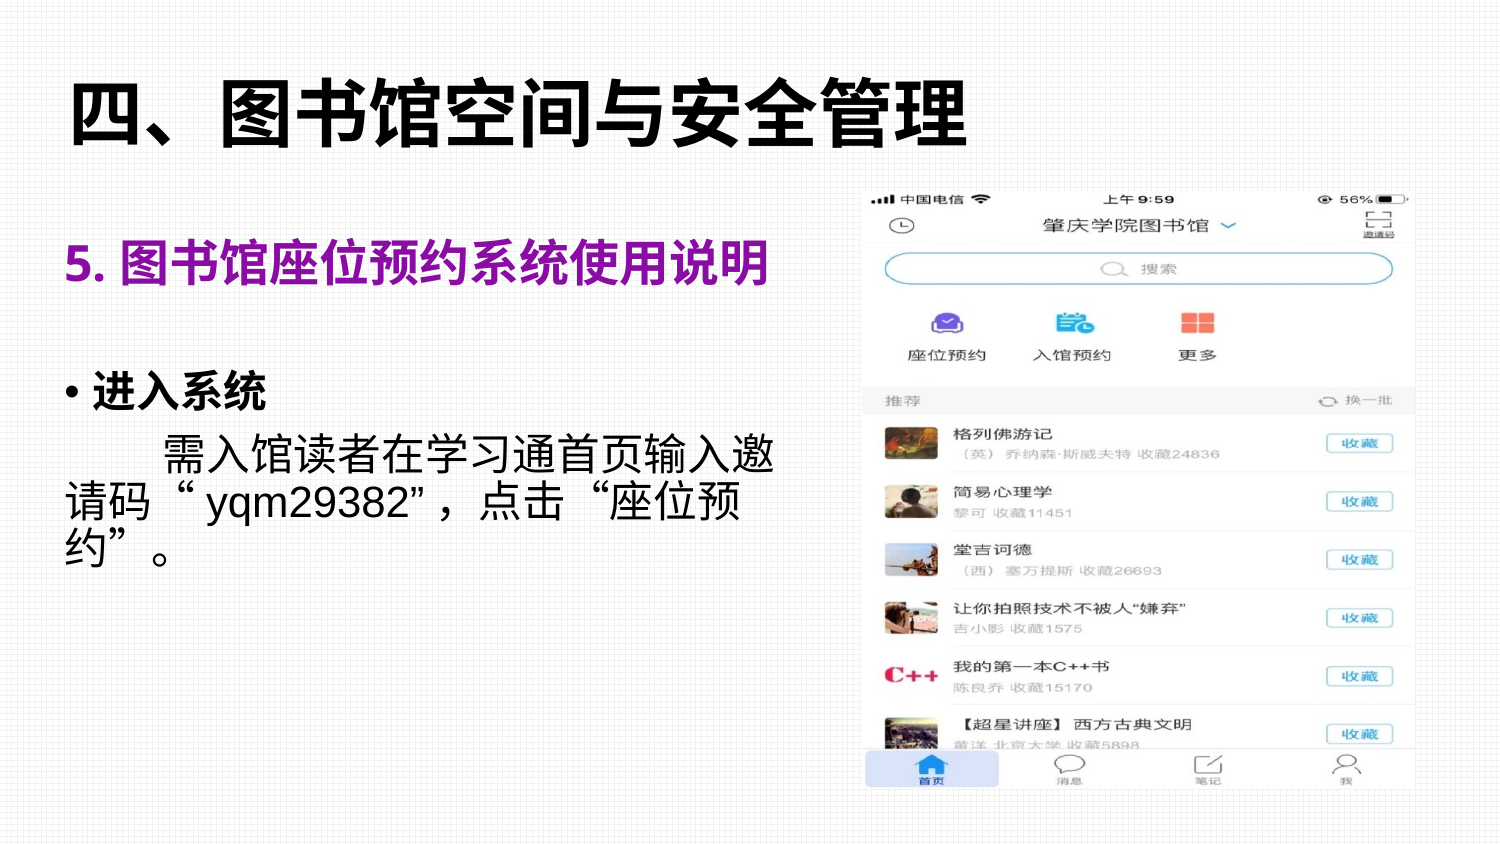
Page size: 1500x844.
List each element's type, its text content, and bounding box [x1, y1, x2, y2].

title 5.图书馆座位预约系统使用说明 [52, 209, 862, 323]
text_box 四、图书馆空间与安全管理 [53, 62, 1403, 161]
list 进入系统 需入馆读者在学习通首页输入邀请码“yqm29382”，点击“座位预约”。 [52, 364, 792, 694]
picture [862, 191, 1415, 789]
